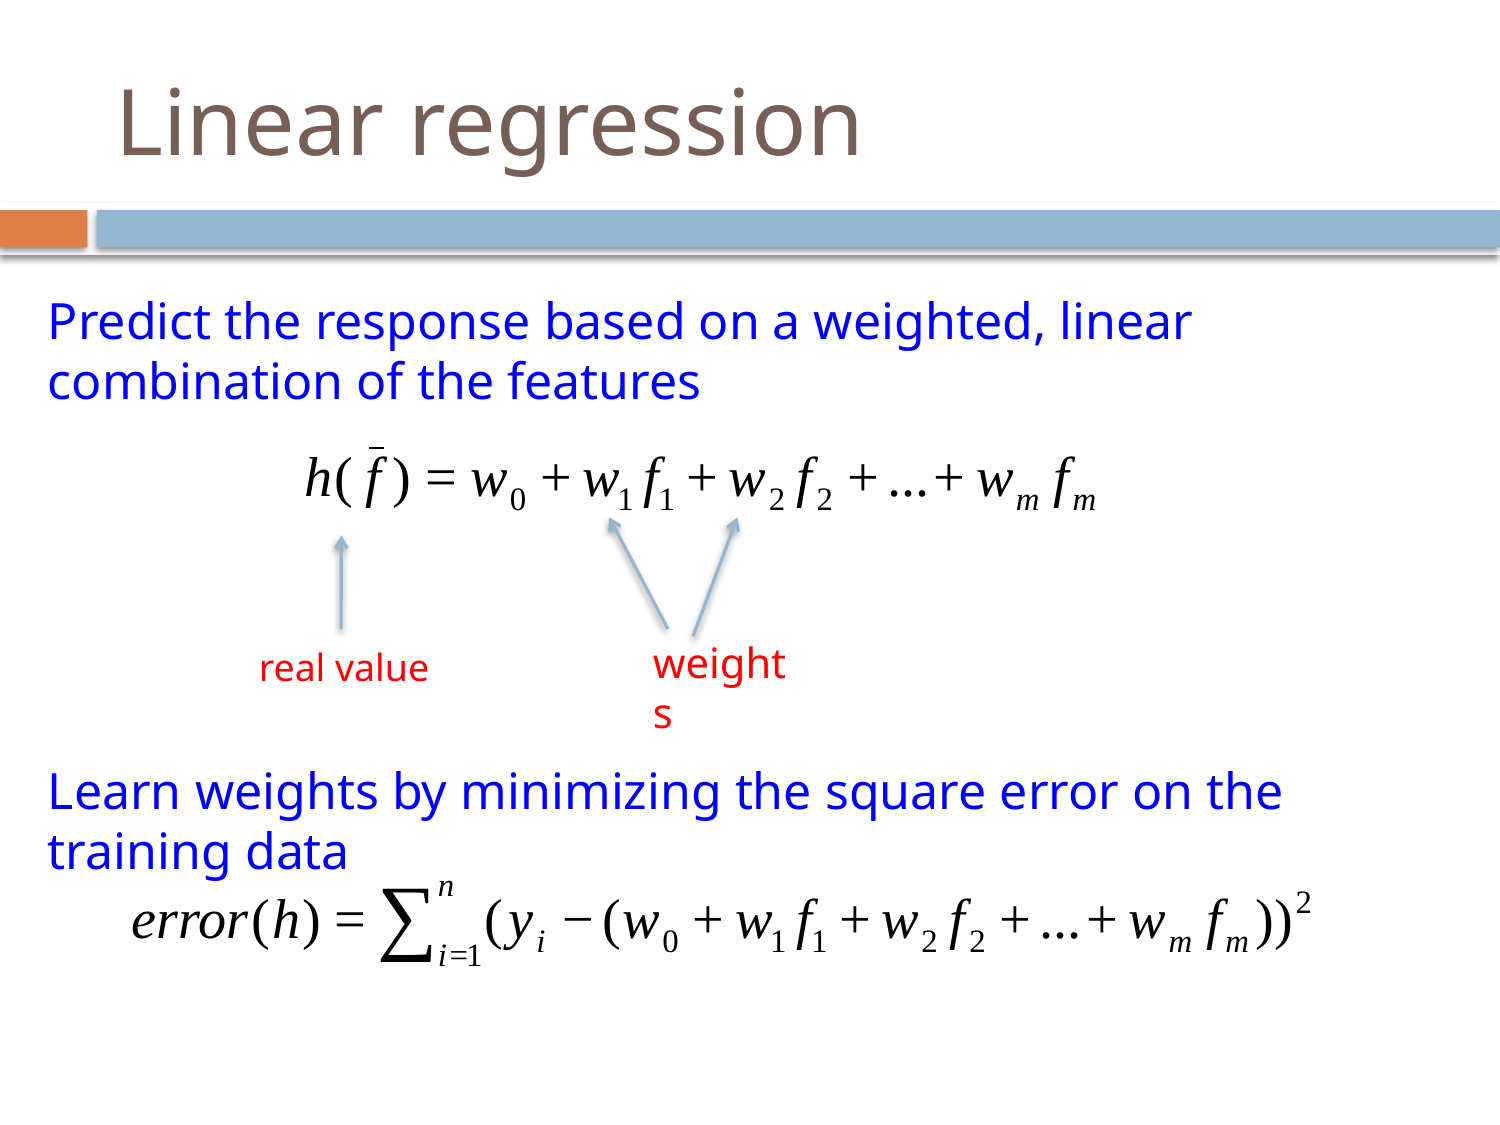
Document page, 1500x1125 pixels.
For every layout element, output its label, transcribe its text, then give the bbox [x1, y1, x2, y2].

text_box Learn weights by minimizing the square error on the training data [33, 751, 1397, 887]
text_box Predict the response based on a weighted, linear combination of the features [33, 281, 1397, 417]
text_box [294, 439, 1102, 515]
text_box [655, 554, 775, 600]
text_box real value [244, 636, 457, 696]
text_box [582, 543, 695, 603]
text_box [124, 863, 1321, 977]
text_box weights [638, 629, 805, 744]
title Linear regression [100, 37, 1438, 200]
